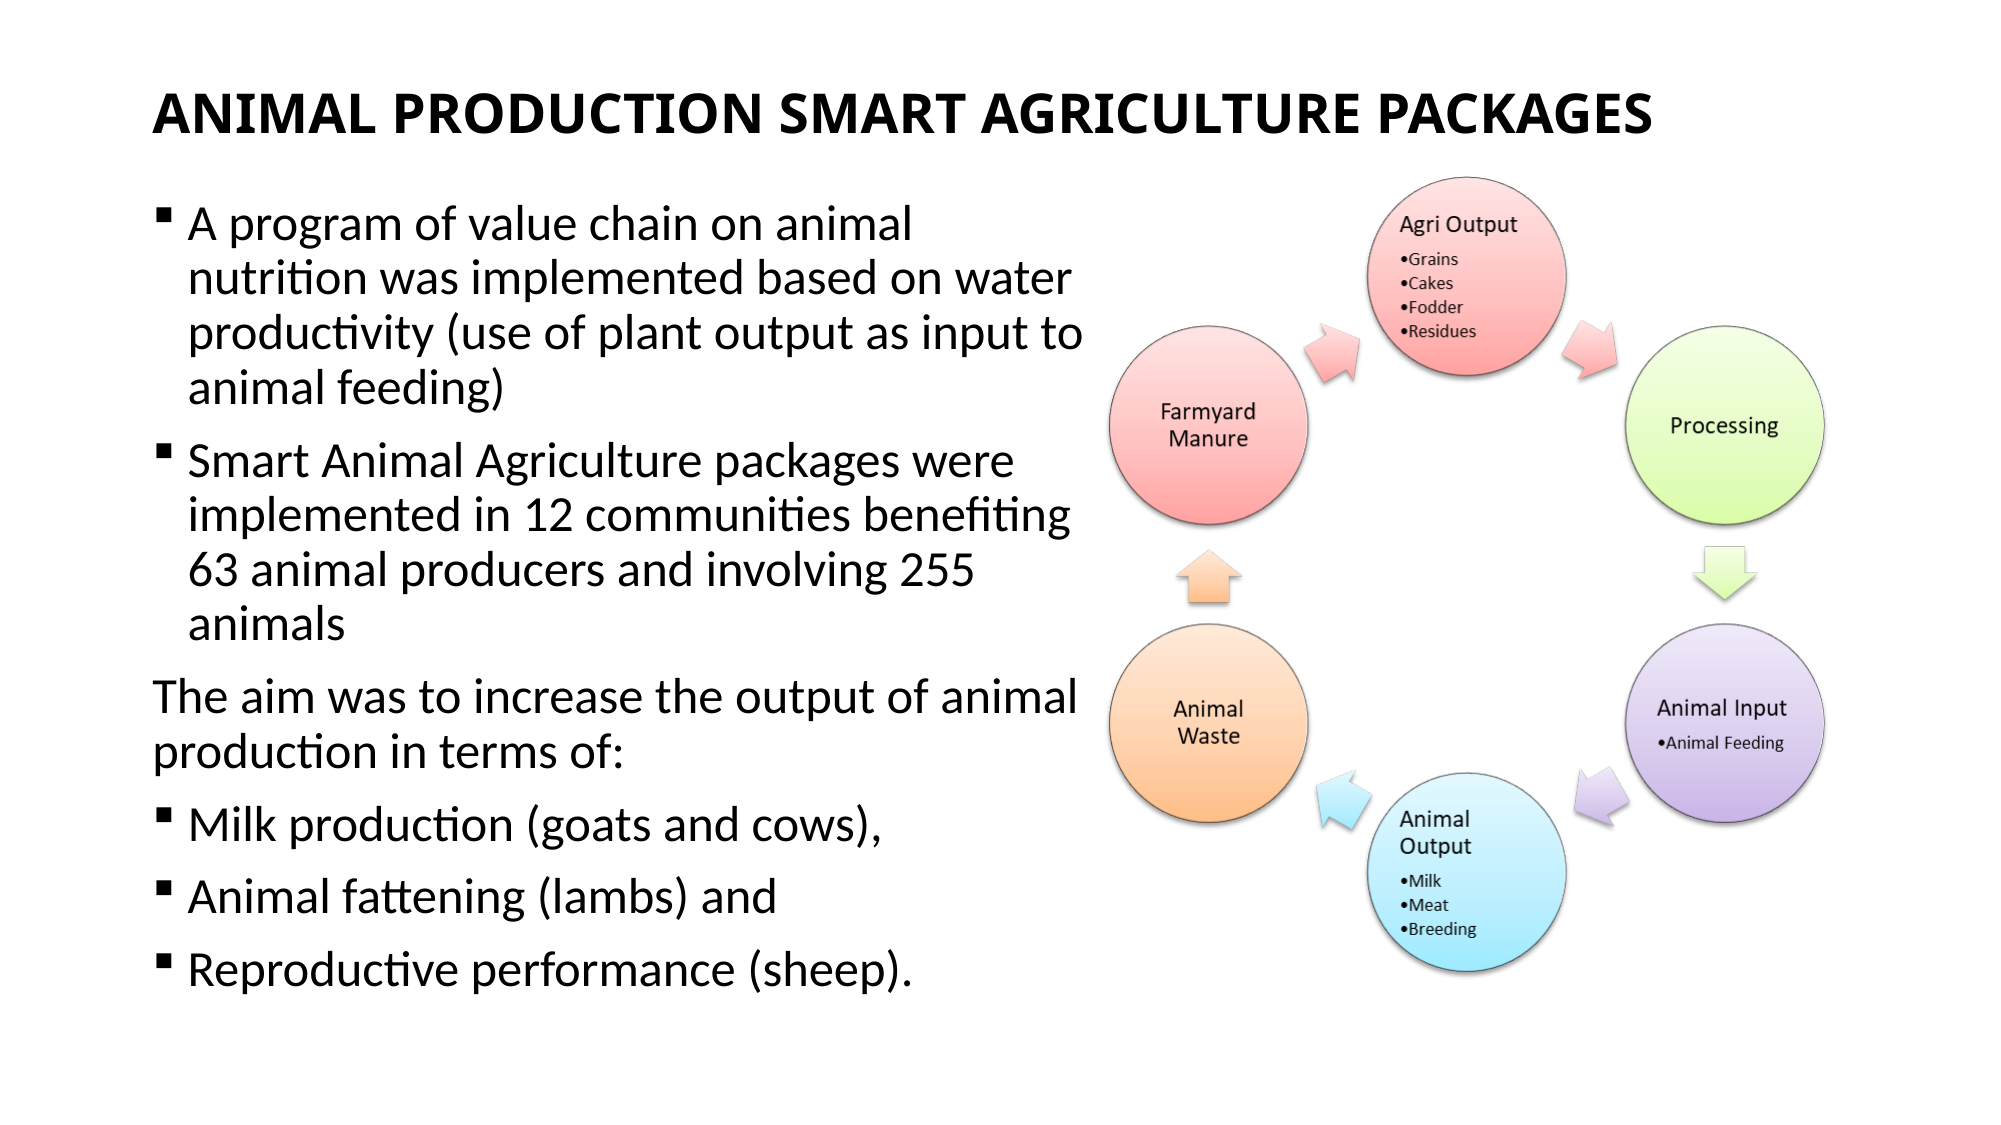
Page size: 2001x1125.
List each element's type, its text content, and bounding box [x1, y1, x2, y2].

picture [1099, 171, 1833, 984]
title Animal Production Smart Agriculture Packages [137, 59, 1863, 172]
list A program of value chain on animal nutrition was implemented based on water productivity (use of plant output as input to animal feeding) Smart Animal Agriculture packages were implemented in 12 communities benefiting 63 animal producers and involving 255 animals The aim was to increase the output of animal production in terms of: Milk production (goats and cows), Animal fattening (lambs) and Reproductive performance (sheep). [137, 189, 1100, 1014]
